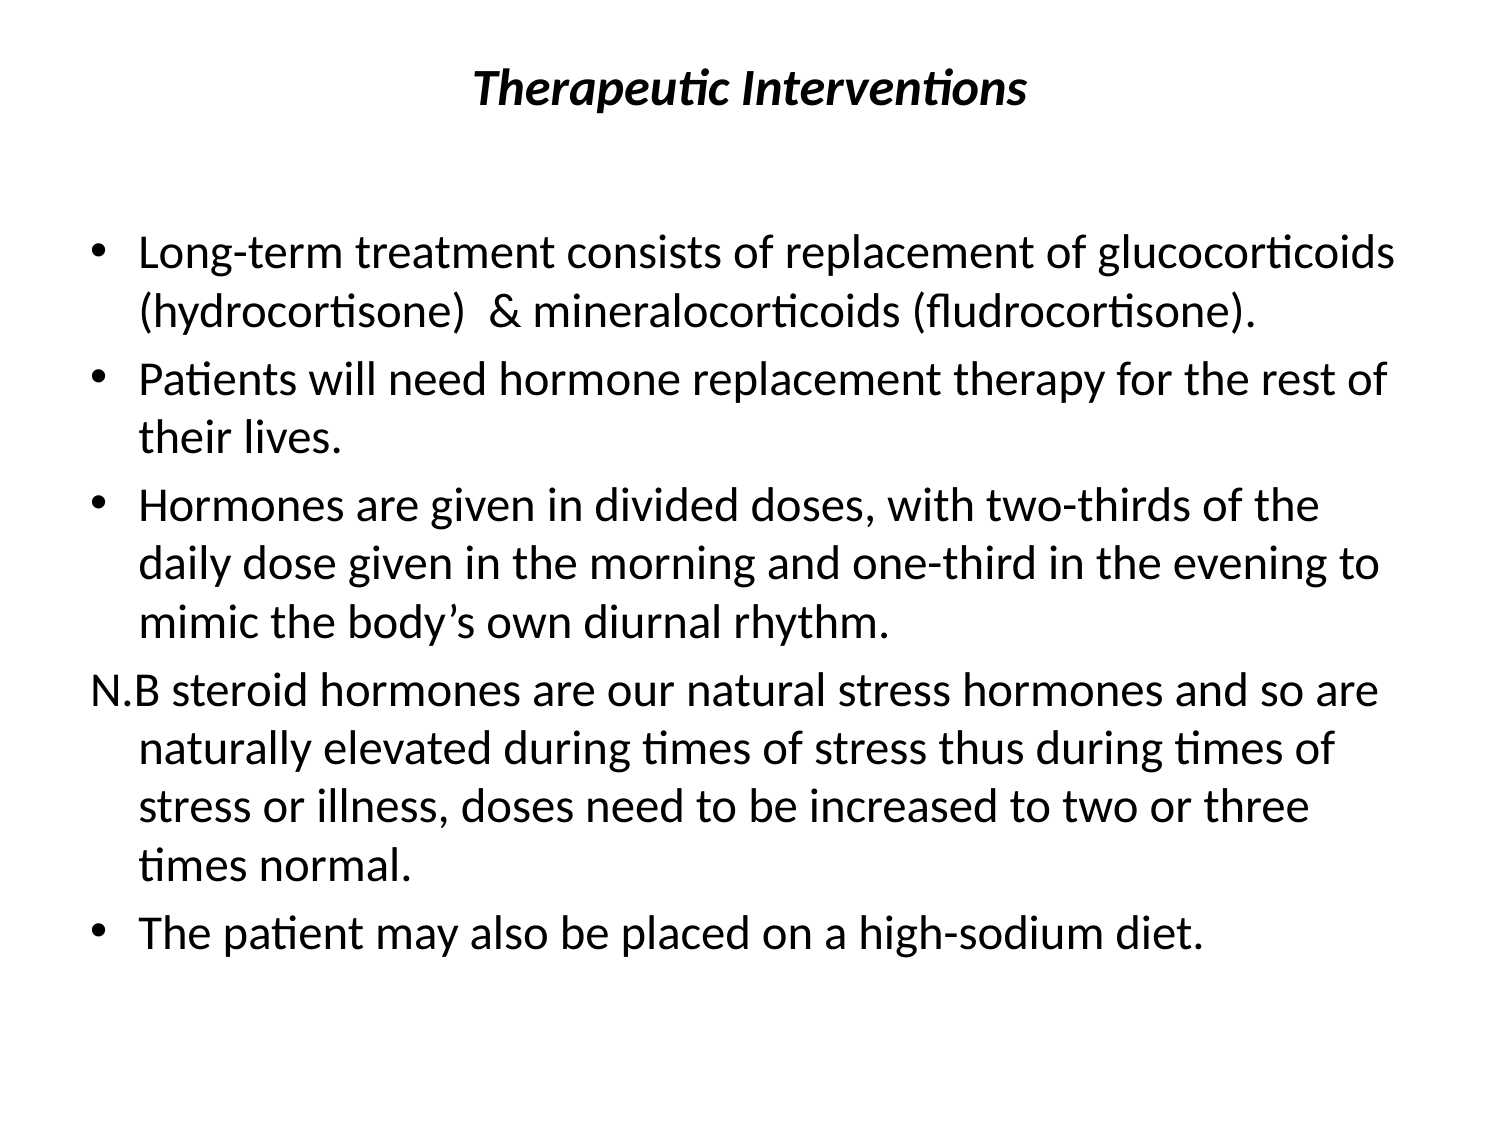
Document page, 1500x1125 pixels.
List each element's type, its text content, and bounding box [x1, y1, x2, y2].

list Long-term treatment consists of replacement of glucocorticoids (hydrocortisone) & mineralocorticoids (fludrocortisone). Patients will need hormone replacement therapy for the rest of their lives. Hormones are given in divided doses, with two-thirds of the daily dose given in the morning and one-third in the evening to mimic the body’s own diurnal rhythm. N.B steroid hormones are our natural stress hormones and so are naturally elevated during times of stress thus during times of stress or illness, doses need to be increased to two or three times normal. The patient may also be placed on a high-sodium diet. [75, 212, 1425, 1005]
title Therapeutic Interventions [75, 45, 1425, 188]
